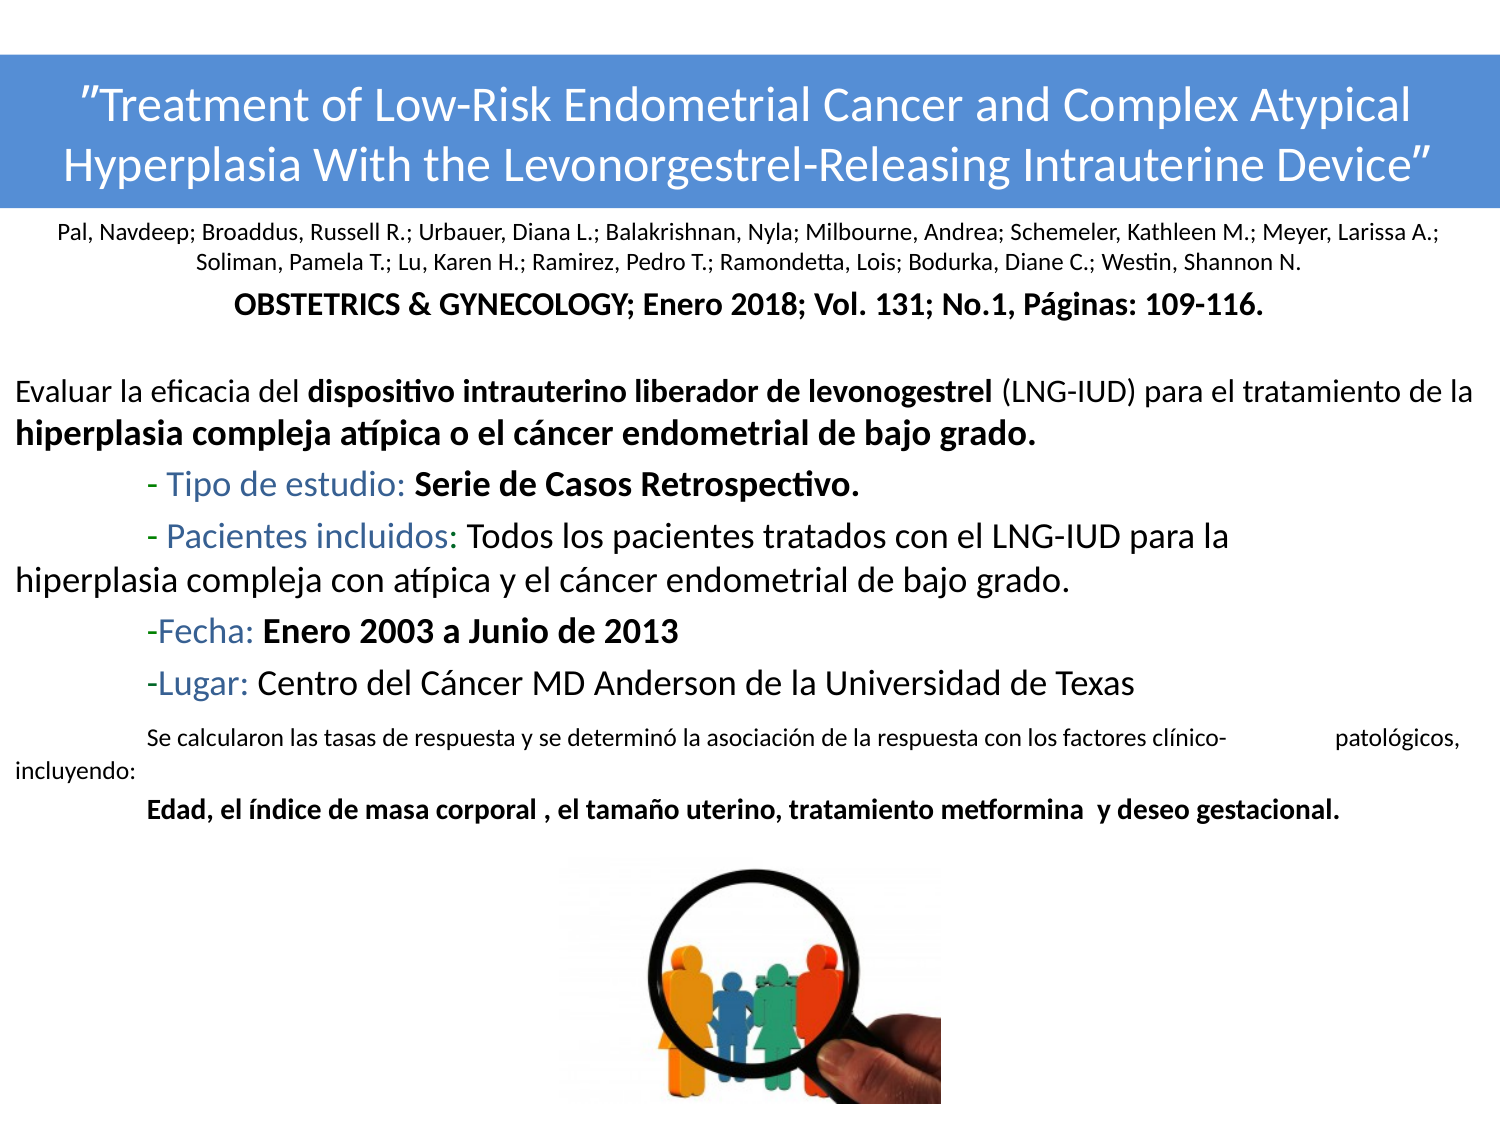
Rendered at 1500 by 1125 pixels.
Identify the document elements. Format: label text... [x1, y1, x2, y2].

text_box Evaluar la eficacia del dispositivo intrauterino liberador de levonogestrel (LNG-IUD) para el tratamiento de la hiperplasia compleja atípica o el cáncer endometrial de bajo grado. - Tipo de estudio: Serie de Casos Retrospectivo. - Pacientes incluidos: Todos los pacientes tratados con el LNG-IUD para la hiperplasia compleja con atípica y el cáncer endometrial de bajo grado. -Fecha: Enero 2003 a Junio de 2013 -Lugar: Centro del Cáncer MD Anderson de la Universidad de Texas Se calcularon las tasas de respuesta y se determinó la asociación de la respuesta con los factores clínico- patológicos, incluyendo: Edad, el índice de masa corporal , el tamaño uterino, tratamiento metformina y deseo gestacional. [0, 361, 1500, 835]
picture [559, 857, 941, 1105]
title ʺTreatment of Low-Risk Endometrial Cancer and Complex Atypical Hyperplasia With the Levonorgestrel-Releasing Intrauterine Deviceʺ [0, 54, 1500, 208]
list Pal, Navdeep; Broaddus, Russell R.; Urbauer, Diana L.; Balakrishnan, Nyla; Milbourne, Andrea; Schemeler, Kathleen M.; Meyer, Larissa A.; Soliman, Pamela T.; Lu, Karen H.; Ramirez, Pedro T.; Ramondetta, Lois; Bodurka, Diane C.; Westin, Shannon N. OBSTETRICS & GYNECOLOGY; Enero 2018; Vol. 131; No.1, Páginas: 109-116. [0, 208, 1500, 338]
